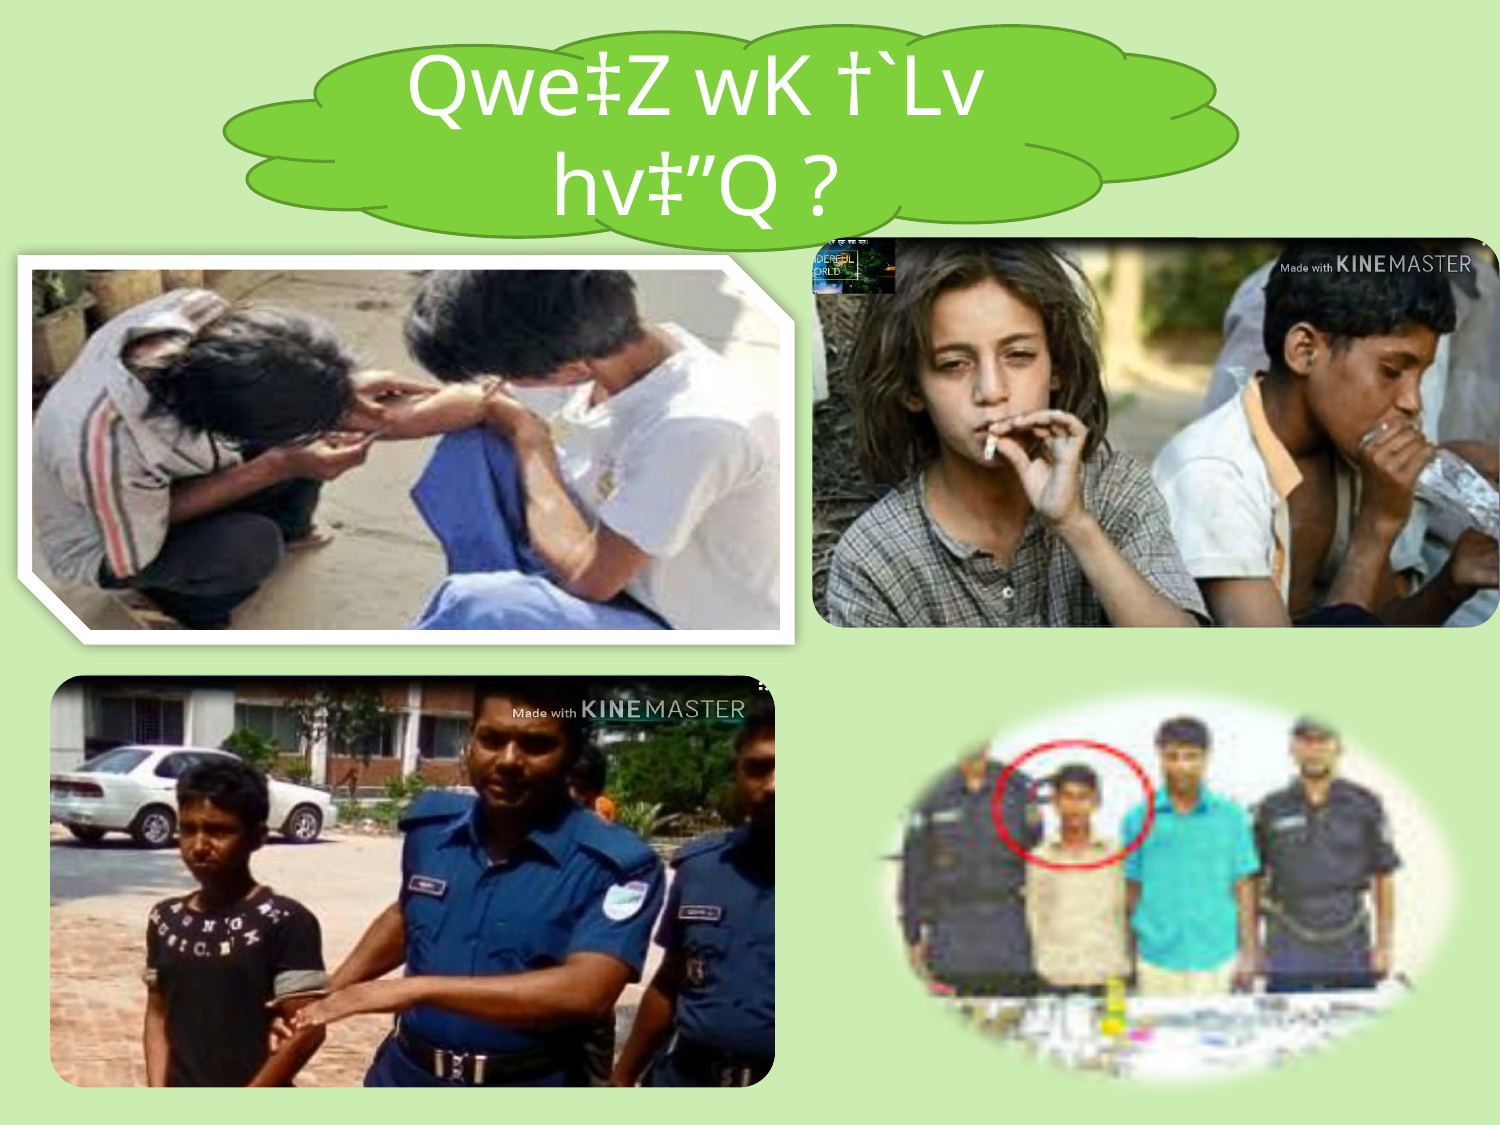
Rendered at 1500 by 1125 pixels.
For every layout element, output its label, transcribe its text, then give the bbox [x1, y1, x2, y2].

text_box Qwe‡Z wK †`Lv hv‡”Q ? [222, 24, 1240, 253]
picture [49, 674, 776, 1088]
picture [811, 237, 1500, 629]
picture [861, 675, 1476, 1101]
picture [24, 261, 788, 638]
